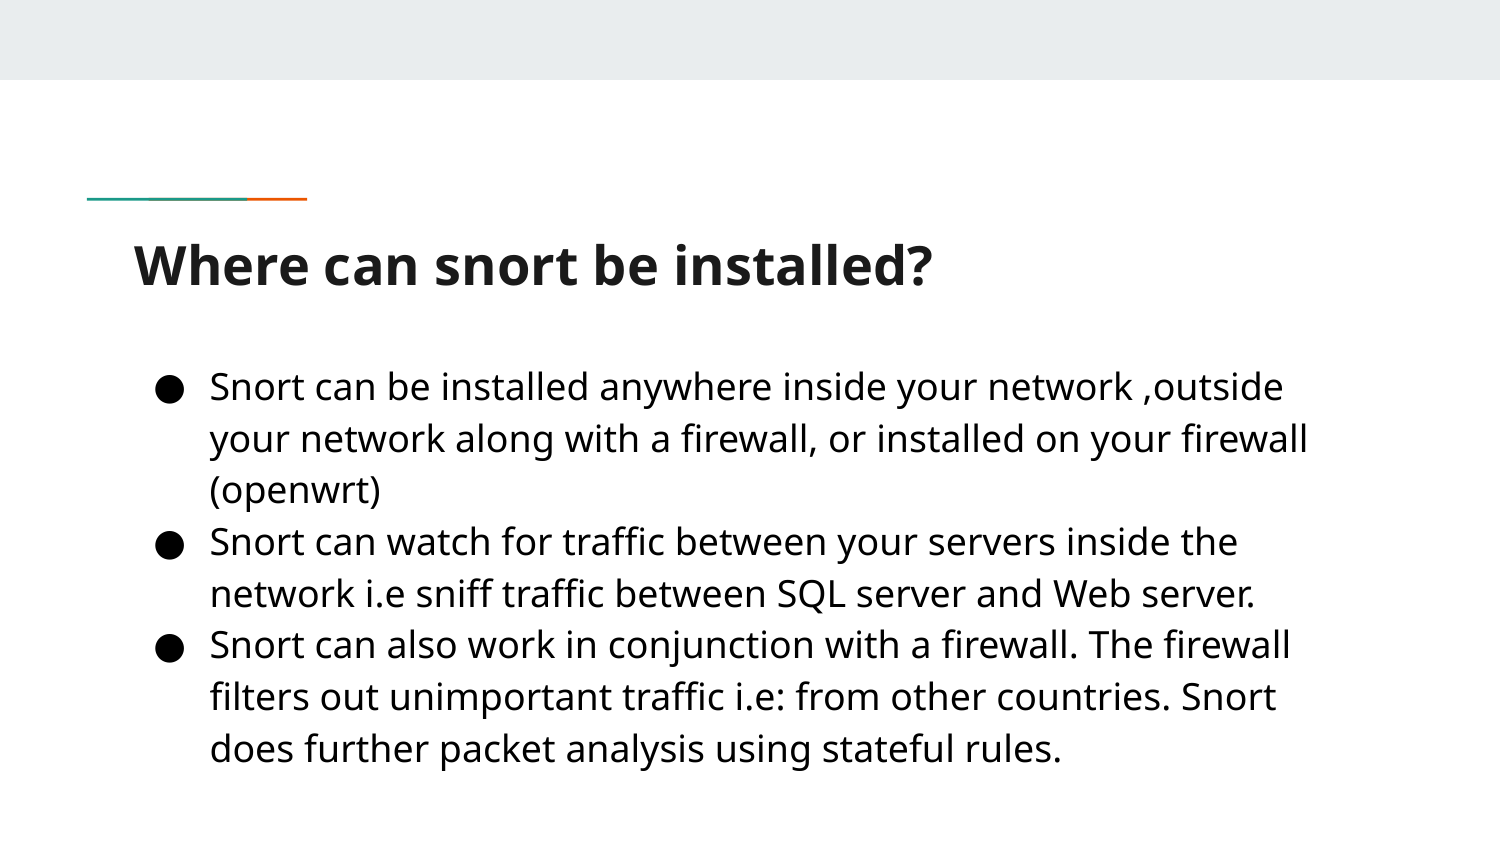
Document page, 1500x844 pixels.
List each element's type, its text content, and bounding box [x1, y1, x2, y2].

title Where can snort be installed? [119, 216, 1381, 305]
list Snort can be installed anywhere inside your network ,outside your network along with a firewall, or installed on your firewall (openwrt) Snort can watch for traffic between your servers inside the network i.e sniff traffic between SQL server and Web server. Snort can also work in conjunction with a firewall. The firewall filters out unimportant traffic i.e: from other countries. Snort does further packet analysis using stateful rules. [119, 341, 1381, 712]
